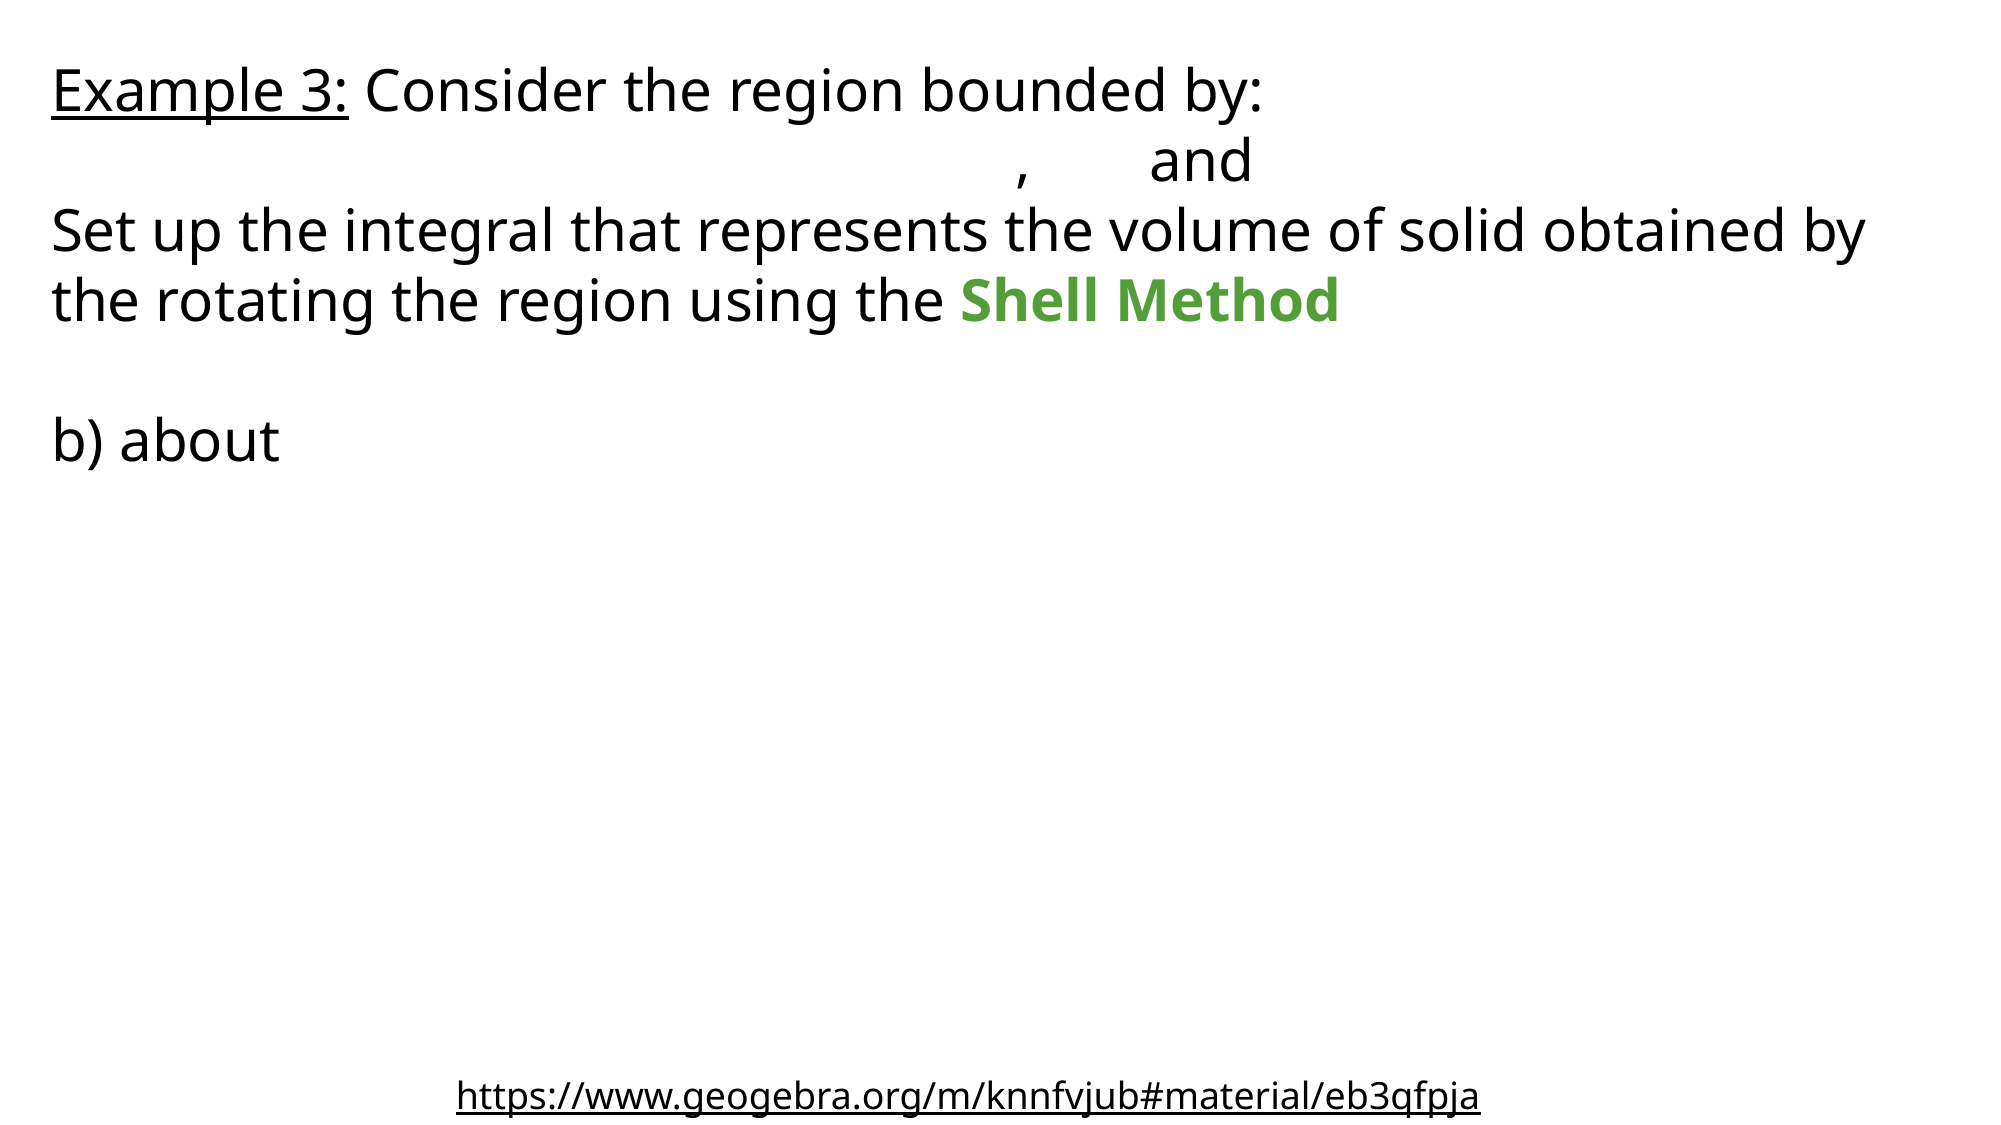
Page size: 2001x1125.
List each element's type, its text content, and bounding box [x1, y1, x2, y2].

text_box https://www.geogebra.org/m/knnfvjub#material/eb3qfpja [441, 1064, 1559, 1125]
